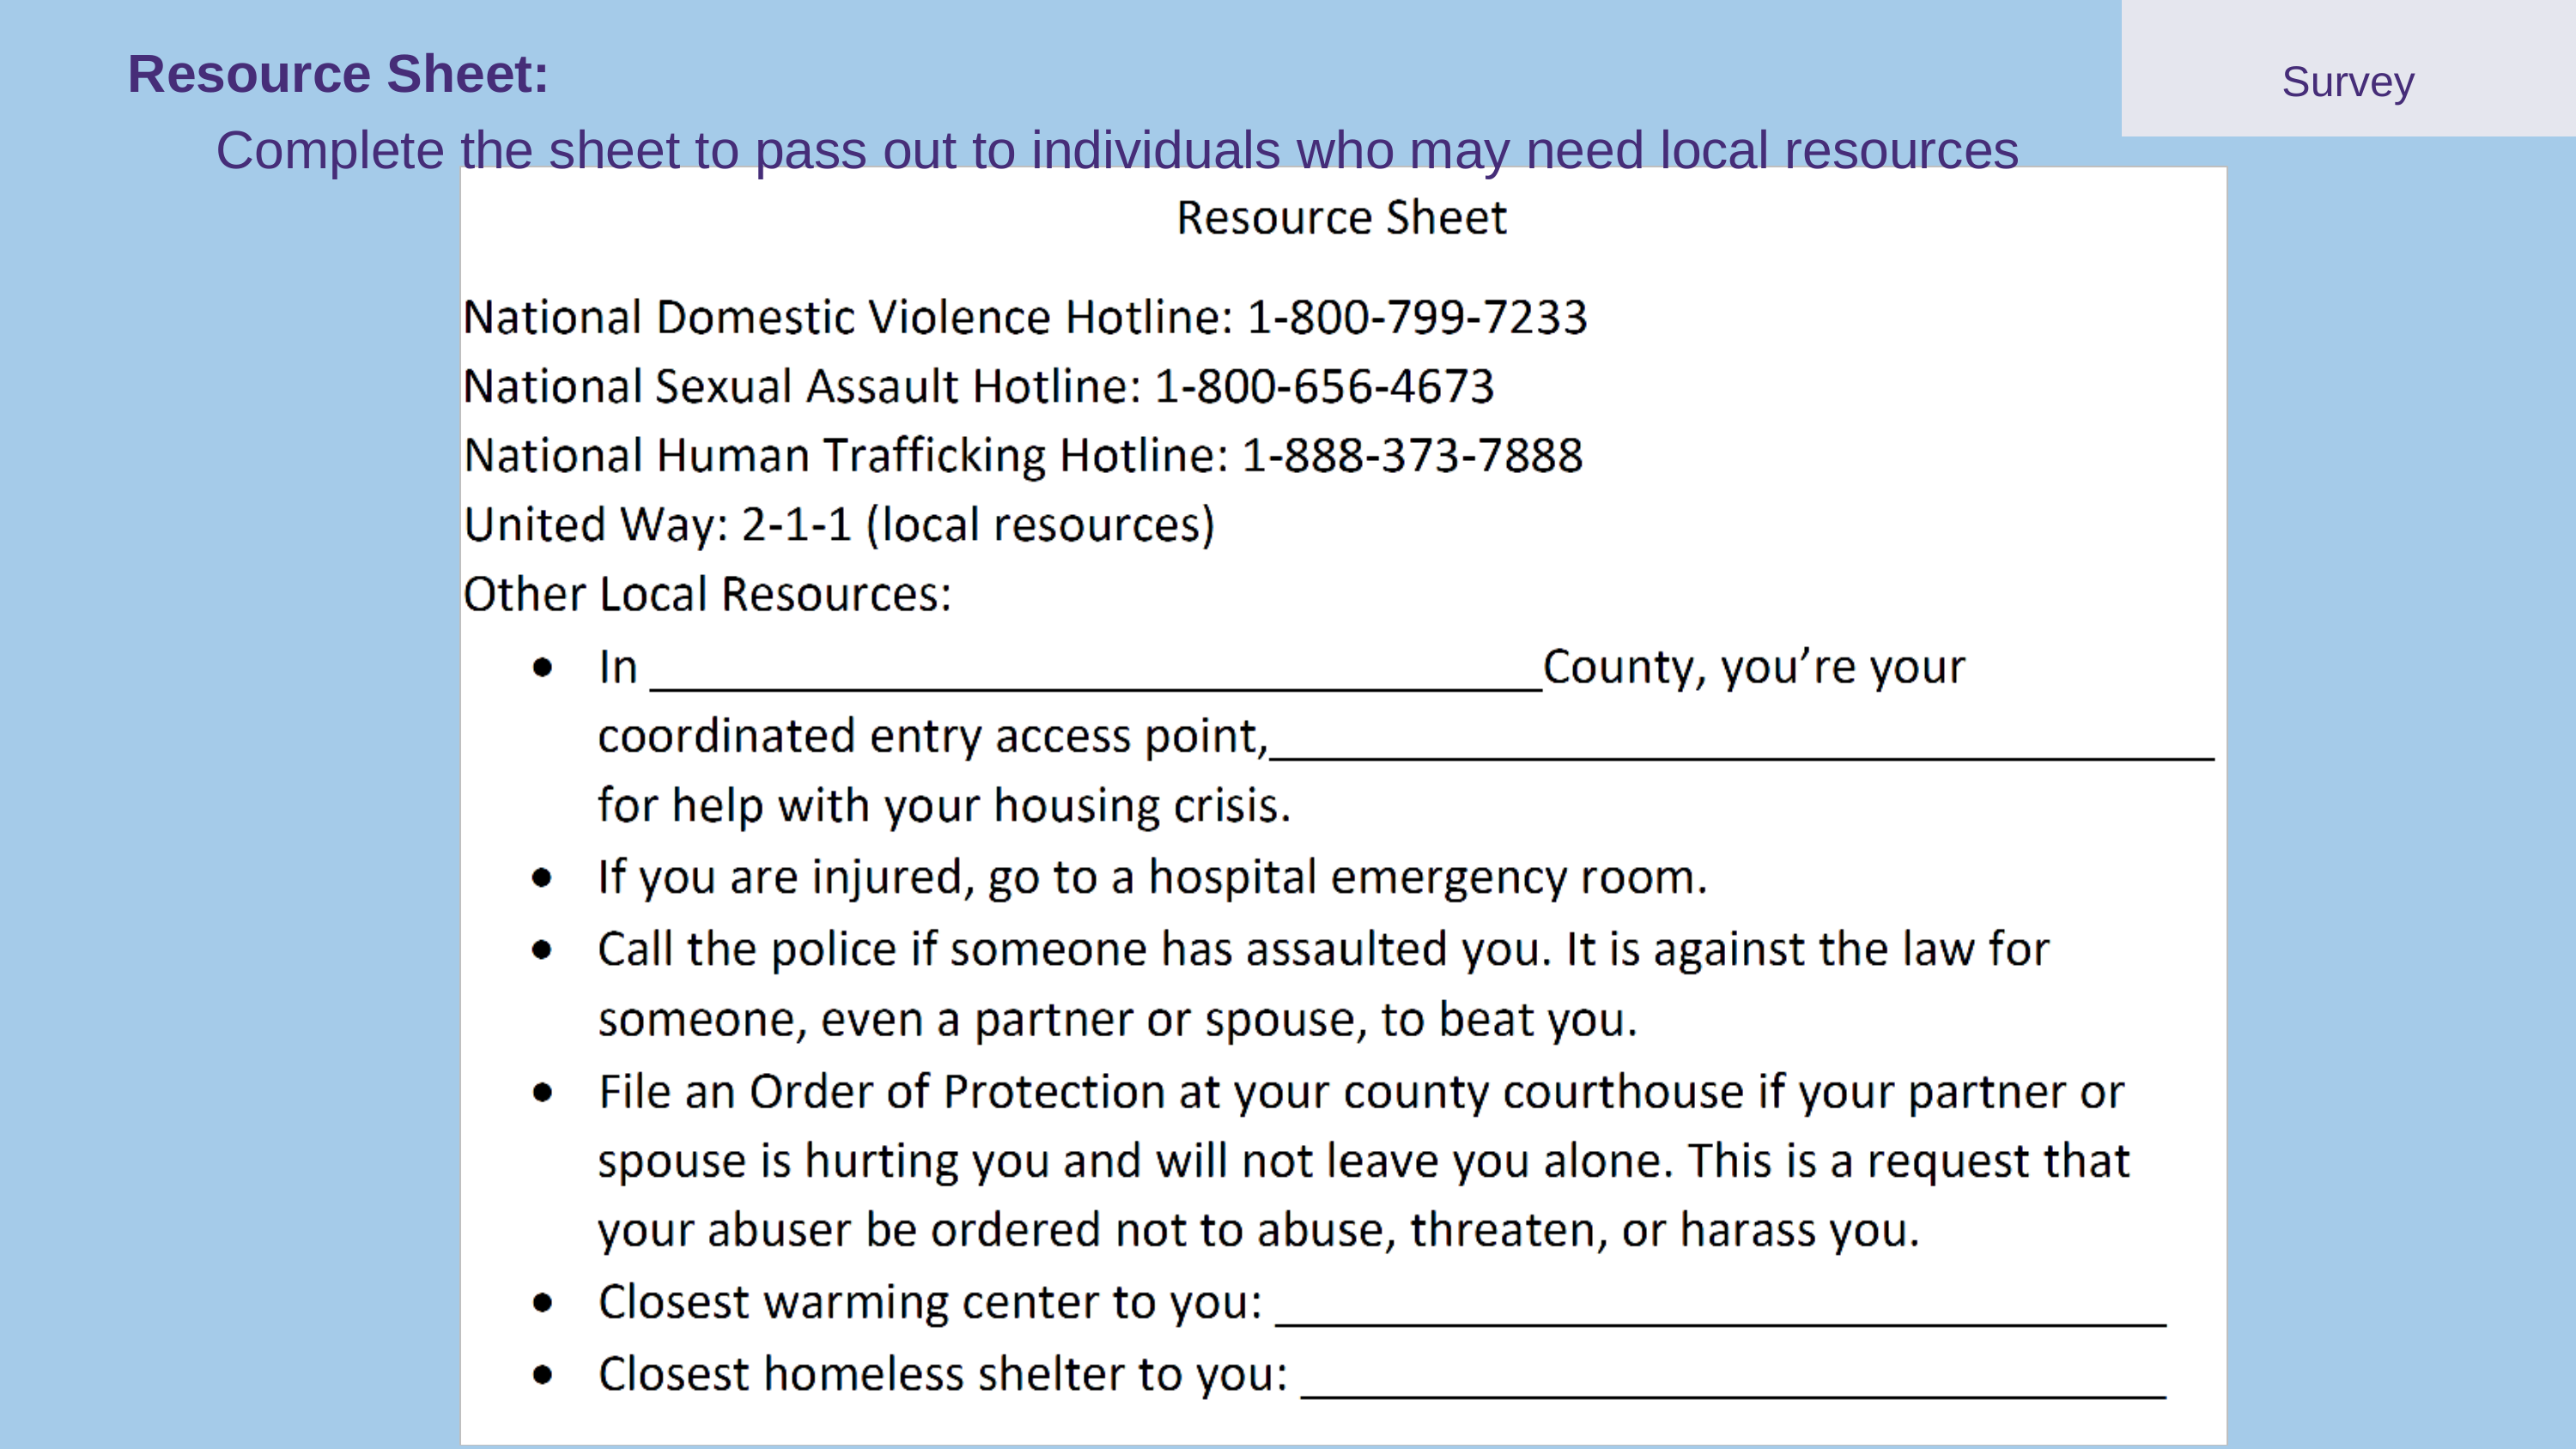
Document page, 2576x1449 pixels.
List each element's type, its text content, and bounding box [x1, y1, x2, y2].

picture [460, 167, 2227, 1446]
text_box Complete the sheet to pass out to individuals who may need local resources [216, 101, 2117, 179]
text_box Resource Sheet: [127, 26, 1296, 103]
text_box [2121, 0, 2576, 435]
